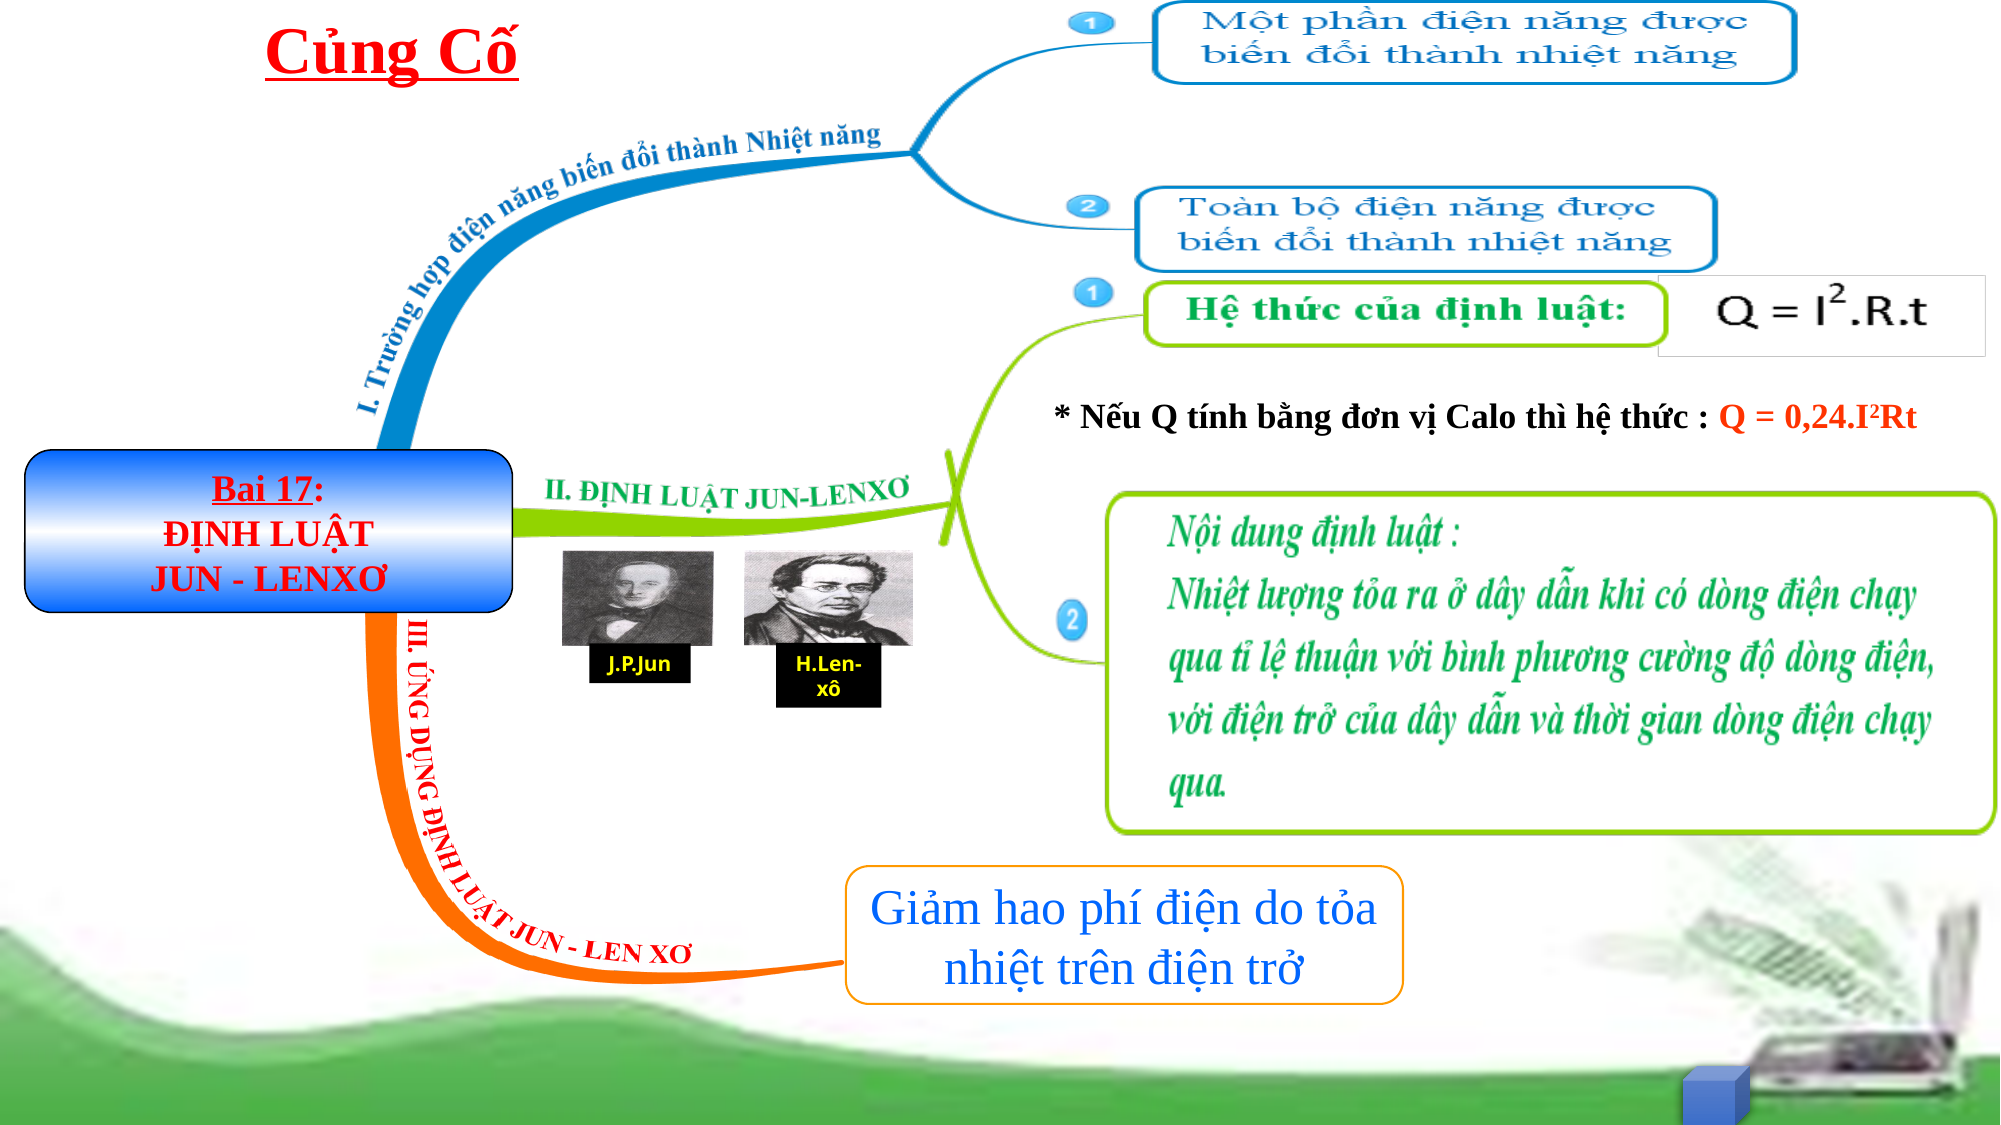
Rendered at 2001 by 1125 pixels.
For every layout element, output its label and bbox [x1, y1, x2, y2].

text_box [562, 550, 913, 708]
picture [0, 0, 2000, 1125]
picture [1158, 4, 1791, 81]
